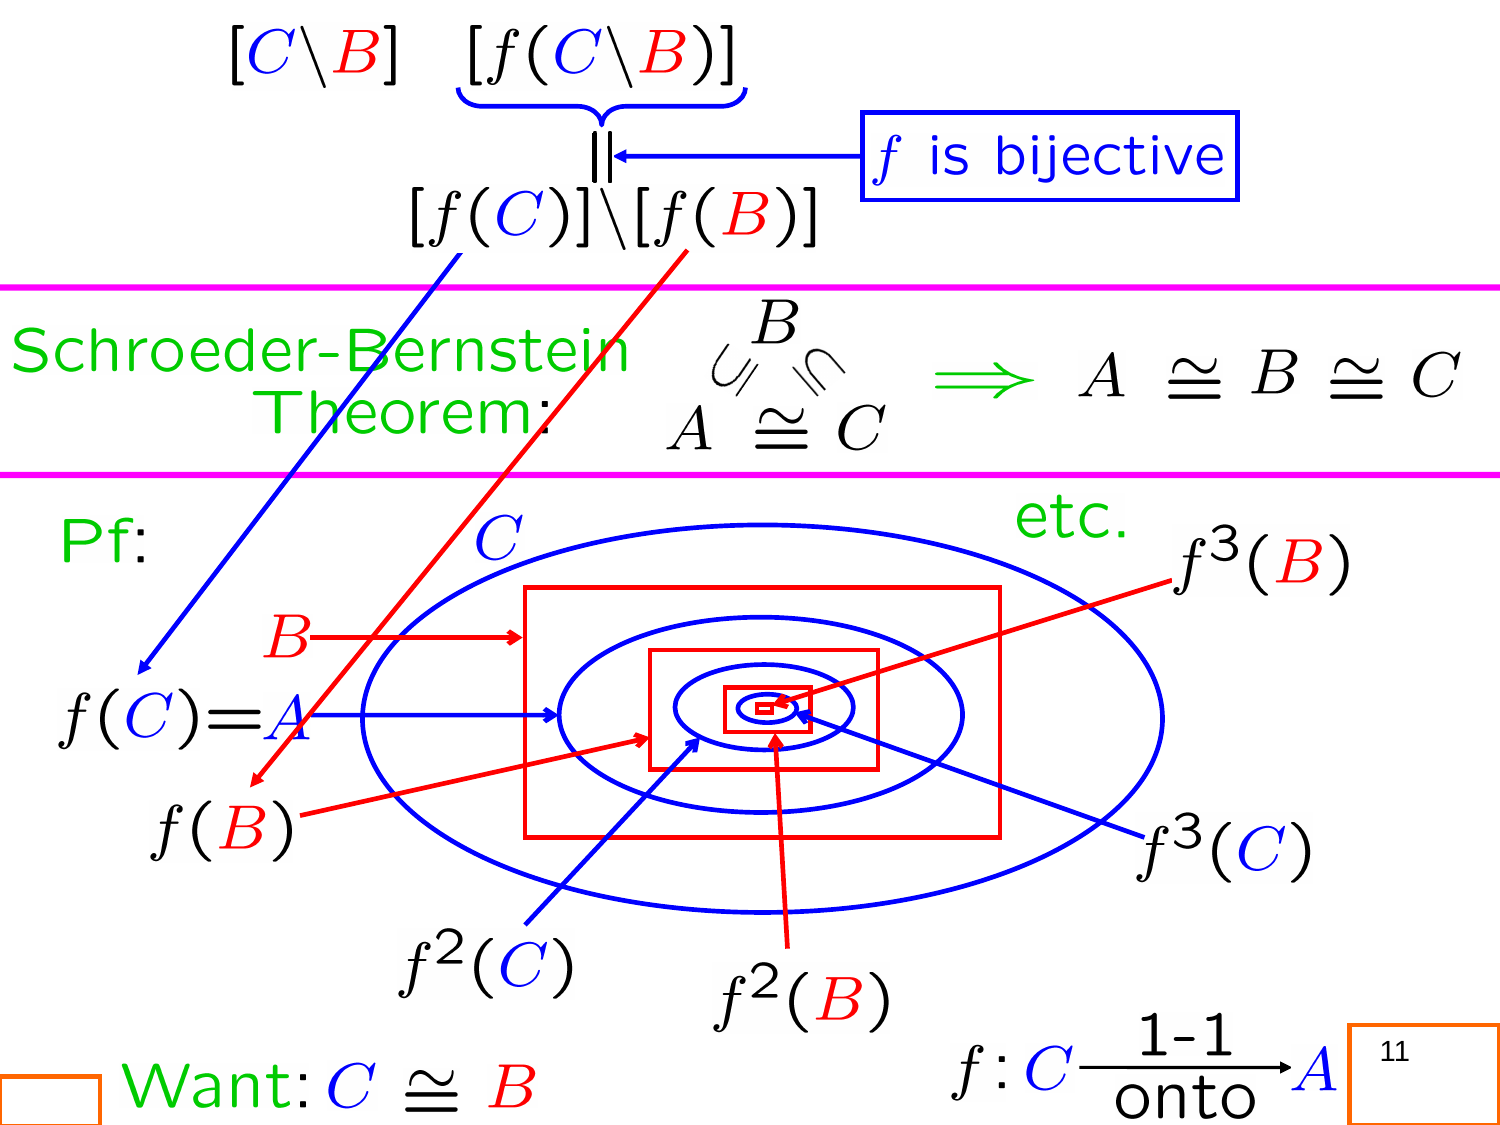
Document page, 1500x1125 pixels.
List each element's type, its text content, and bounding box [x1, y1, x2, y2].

picture [750, 299, 801, 344]
picture [1016, 493, 1126, 538]
picture [1249, 349, 1301, 394]
text_box [811, 685, 854, 729]
text_box [559, 617, 924, 753]
text_box [362, 716, 525, 794]
picture [871, 133, 1226, 187]
picture [1328, 355, 1385, 400]
text_box [647, 770, 779, 813]
picture [206, 692, 311, 740]
text_box [927, 635, 1000, 785]
text_box [525, 587, 1000, 715]
picture [12, 325, 628, 375]
text_box [675, 664, 839, 750]
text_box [949, 1012, 1338, 1119]
text_box [778, 743, 936, 813]
text_box [1000, 607, 1163, 822]
text_box [524, 737, 700, 926]
picture [149, 799, 293, 863]
picture [1165, 355, 1223, 400]
text_box [737, 694, 797, 723]
picture [470, 22, 735, 87]
picture [753, 406, 810, 451]
text_box [1349, 1025, 1500, 1125]
picture [252, 387, 551, 435]
text_box [577, 739, 668, 795]
text_box [776, 719, 840, 750]
picture [791, 342, 845, 396]
text_box [562, 838, 785, 913]
text_box [249, 748, 283, 788]
text_box [394, 766, 605, 886]
text_box [724, 687, 811, 733]
picture [62, 515, 144, 563]
picture [397, 928, 576, 1001]
picture [1172, 524, 1351, 597]
text_box [525, 716, 575, 765]
picture [231, 22, 397, 91]
text_box [525, 755, 645, 838]
picture [712, 962, 890, 1035]
slide_number 11 [1341, 1024, 1425, 1103]
picture [262, 614, 313, 659]
picture [1078, 350, 1126, 398]
text_box [862, 112, 1238, 200]
picture [837, 402, 888, 453]
text_box [780, 764, 1000, 838]
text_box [412, 87, 816, 253]
text_box [373, 630, 523, 645]
picture [1412, 349, 1463, 400]
text_box [756, 704, 773, 713]
picture [1135, 812, 1313, 884]
text_box [782, 787, 1100, 913]
text_box [608, 796, 780, 838]
picture [56, 687, 201, 751]
text_box [299, 733, 650, 816]
text_box [768, 733, 788, 949]
text_box [137, 443, 315, 676]
text_box [362, 524, 1088, 715]
text_box [315, 707, 559, 723]
text_box [878, 658, 963, 763]
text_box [119, 1060, 538, 1113]
picture [705, 343, 758, 397]
text_box [794, 710, 1130, 833]
text_box [773, 581, 1167, 708]
text_box [0, 1076, 100, 1125]
picture [932, 362, 1038, 401]
picture [474, 512, 526, 563]
text_box [650, 649, 878, 770]
picture [665, 403, 713, 451]
